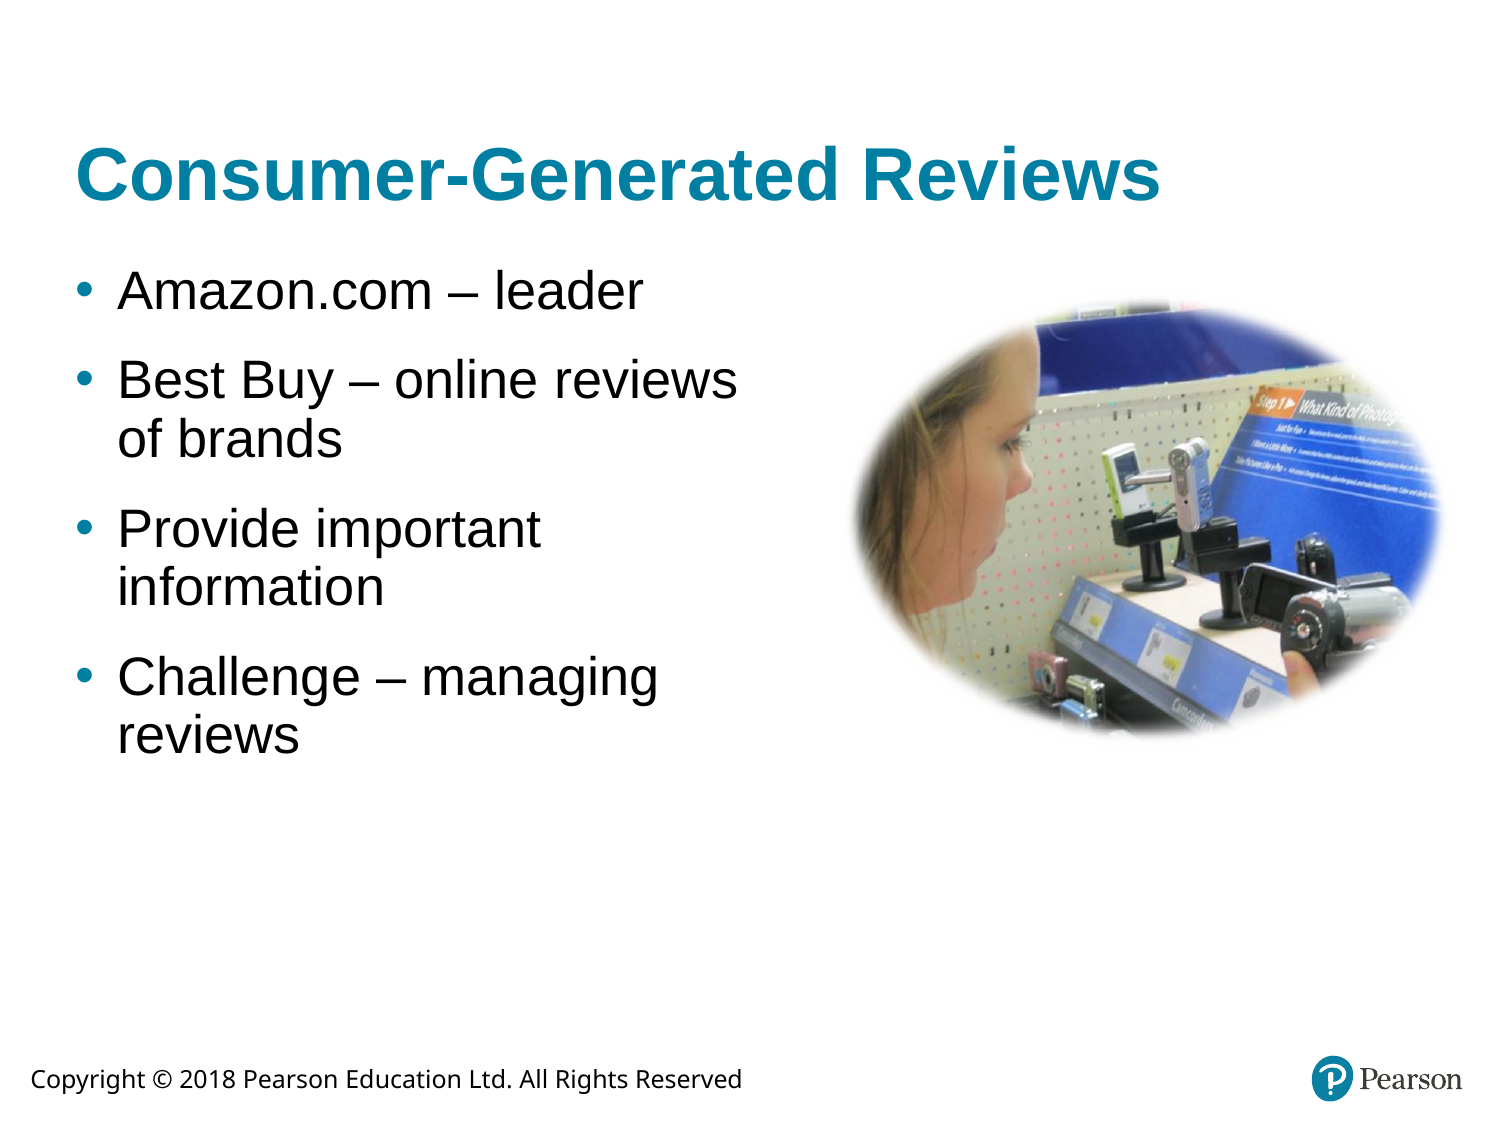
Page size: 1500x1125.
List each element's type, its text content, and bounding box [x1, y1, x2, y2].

title Consumer-Generated Reviews [75, 35, 1425, 216]
picture [837, 287, 1456, 751]
list Amazon.com – leader Best Buy – online reviews of brands Provide important information Challenge – managing reviews [75, 262, 750, 1005]
